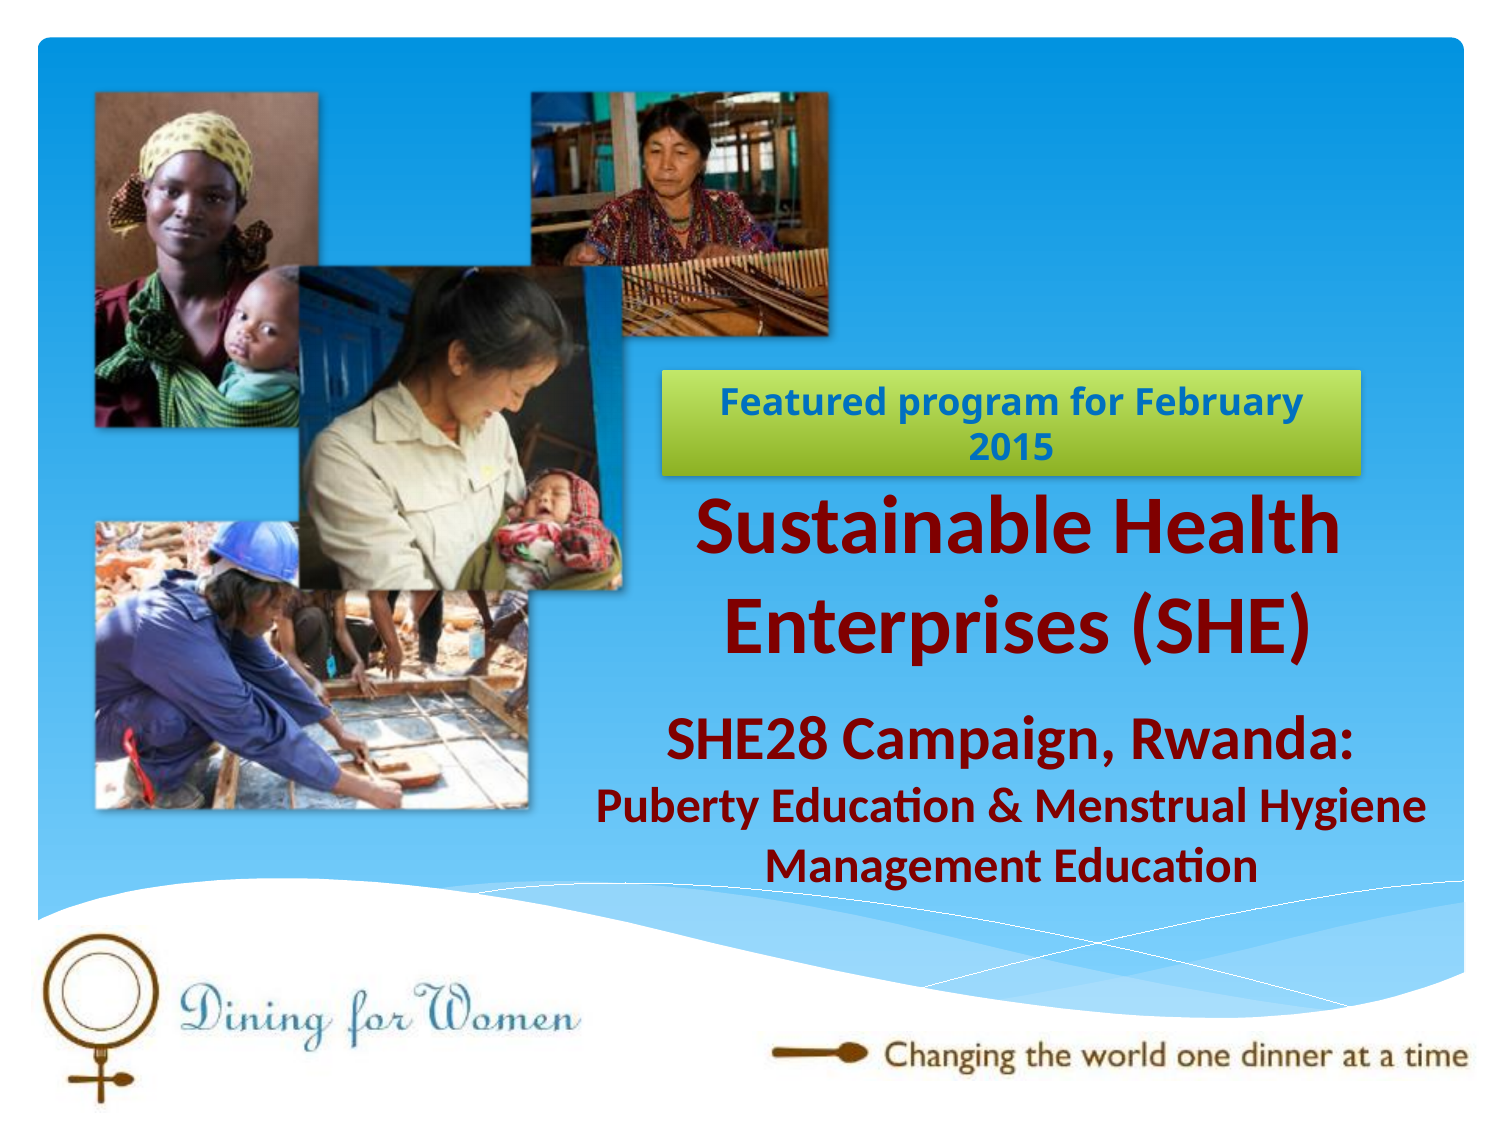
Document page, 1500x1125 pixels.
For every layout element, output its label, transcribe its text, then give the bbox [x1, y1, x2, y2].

text_box Featured program for February 2015 [662, 370, 1361, 462]
picture [752, 1031, 1490, 1081]
title SHE28 Campaign, Rwanda: Puberty Education & Menstrual Hygiene Management Education [564, 700, 1459, 900]
picture [30, 924, 594, 1113]
text_box Sustainable Health Enterprises (SHE) [596, 462, 1442, 678]
picture [93, 91, 830, 811]
